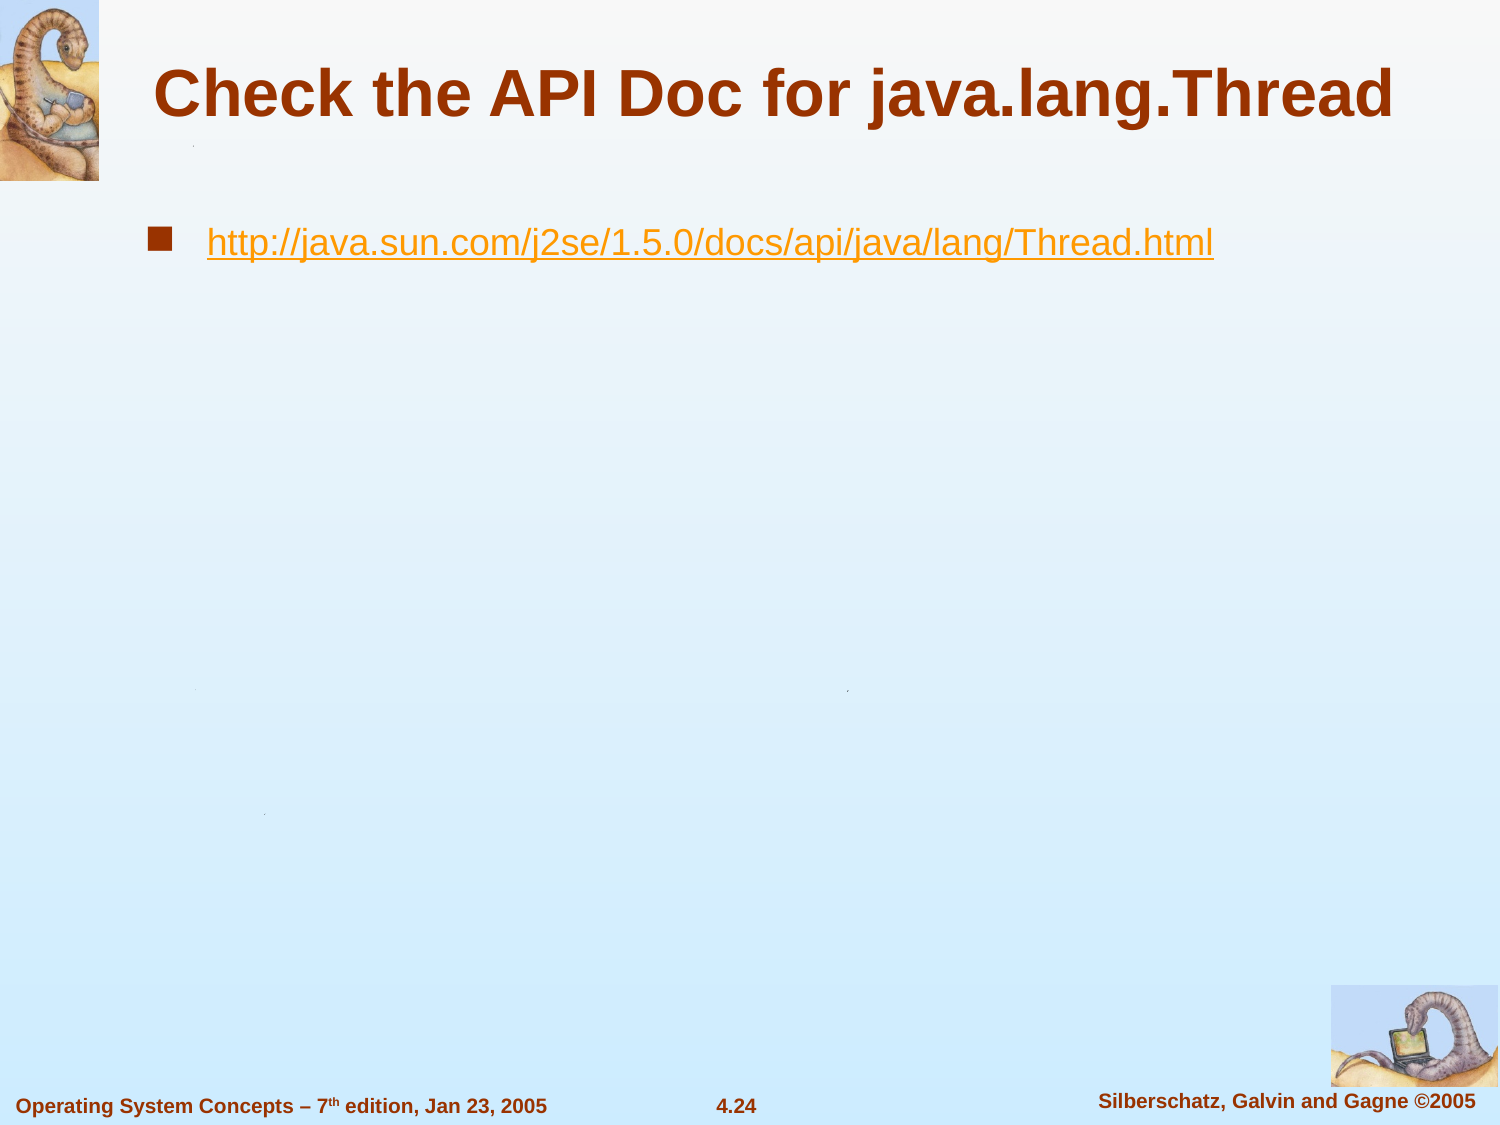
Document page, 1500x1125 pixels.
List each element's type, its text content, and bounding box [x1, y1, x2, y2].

title Check the API Doc for java.lang.Thread [112, 37, 1438, 138]
picture [0, 0, 99, 181]
list http://java.sun.com/j2se/1.5.0/docs/api/java/lang/Thread.html [135, 210, 1342, 947]
picture [1331, 985, 1498, 1087]
